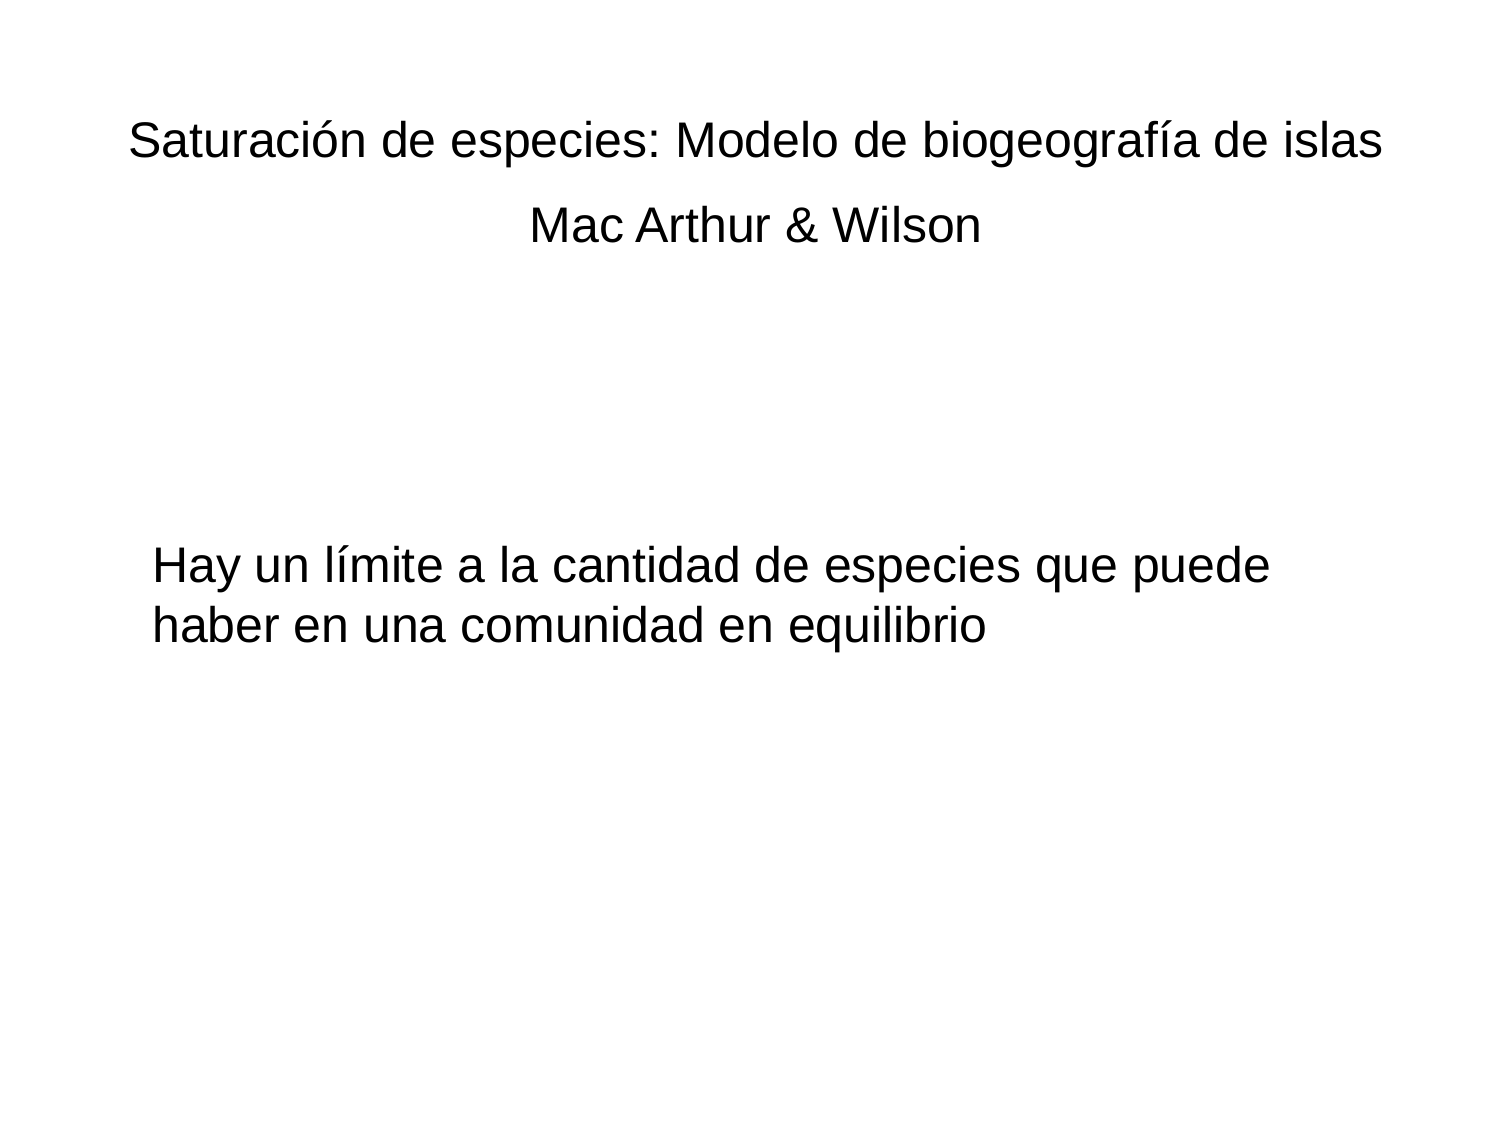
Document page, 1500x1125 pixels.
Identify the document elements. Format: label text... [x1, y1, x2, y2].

text_box Hay un límite a la cantidad de especies que puede haber en una comunidad en equilibrio [137, 524, 1375, 660]
text_box Saturación de especies: Modelo de biogeografía de islas Mac Arthur & Wilson [87, 99, 1425, 260]
